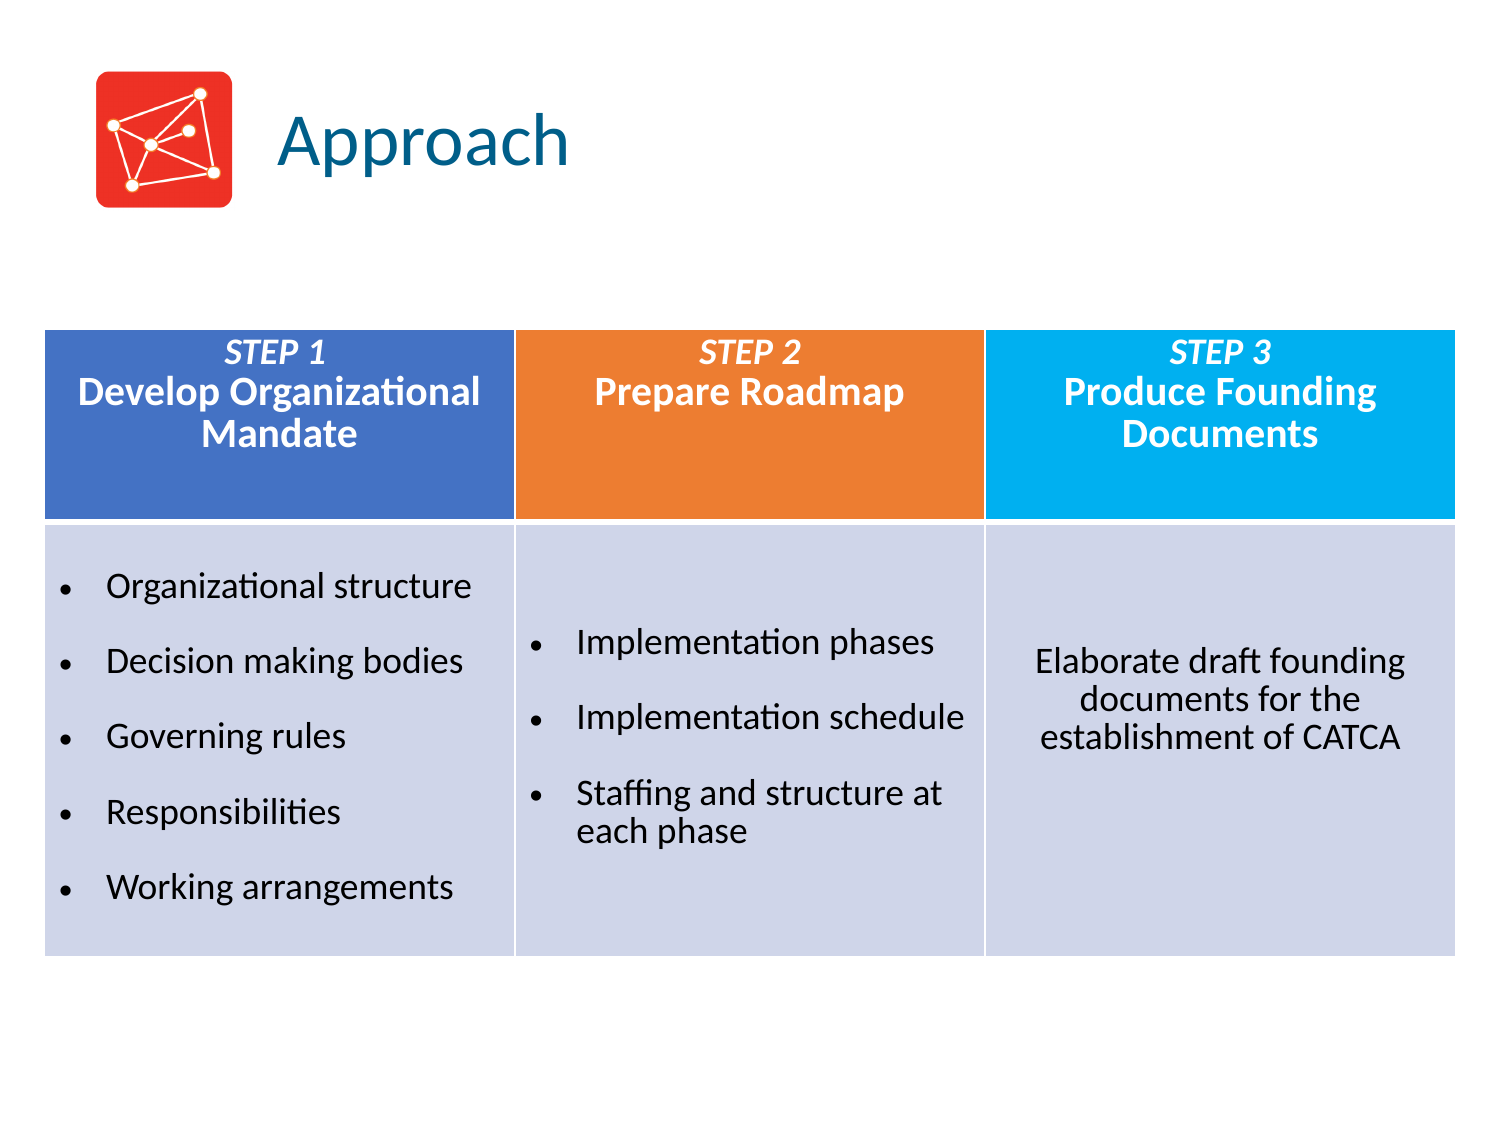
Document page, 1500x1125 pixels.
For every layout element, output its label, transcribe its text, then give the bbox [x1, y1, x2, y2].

table_cell Organizational structure Decision making bodies Governing rules Responsibilities Working arrangements [45, 525, 514, 956]
table_cell Elaborate draft founding documents for the establishment of CATCA [986, 525, 1455, 956]
text_box Approach [262, 82, 1483, 188]
picture [94, 70, 236, 211]
table_header STEP 2 Prepare Roadmap [516, 330, 984, 519]
table_header STEP 3 Produce Founding Documents [986, 330, 1455, 519]
table_cell Implementation phases Implementation schedule Staffing and structure at each phase [516, 525, 984, 956]
table_header STEP 1 Develop Organizational Mandate [45, 330, 514, 519]
